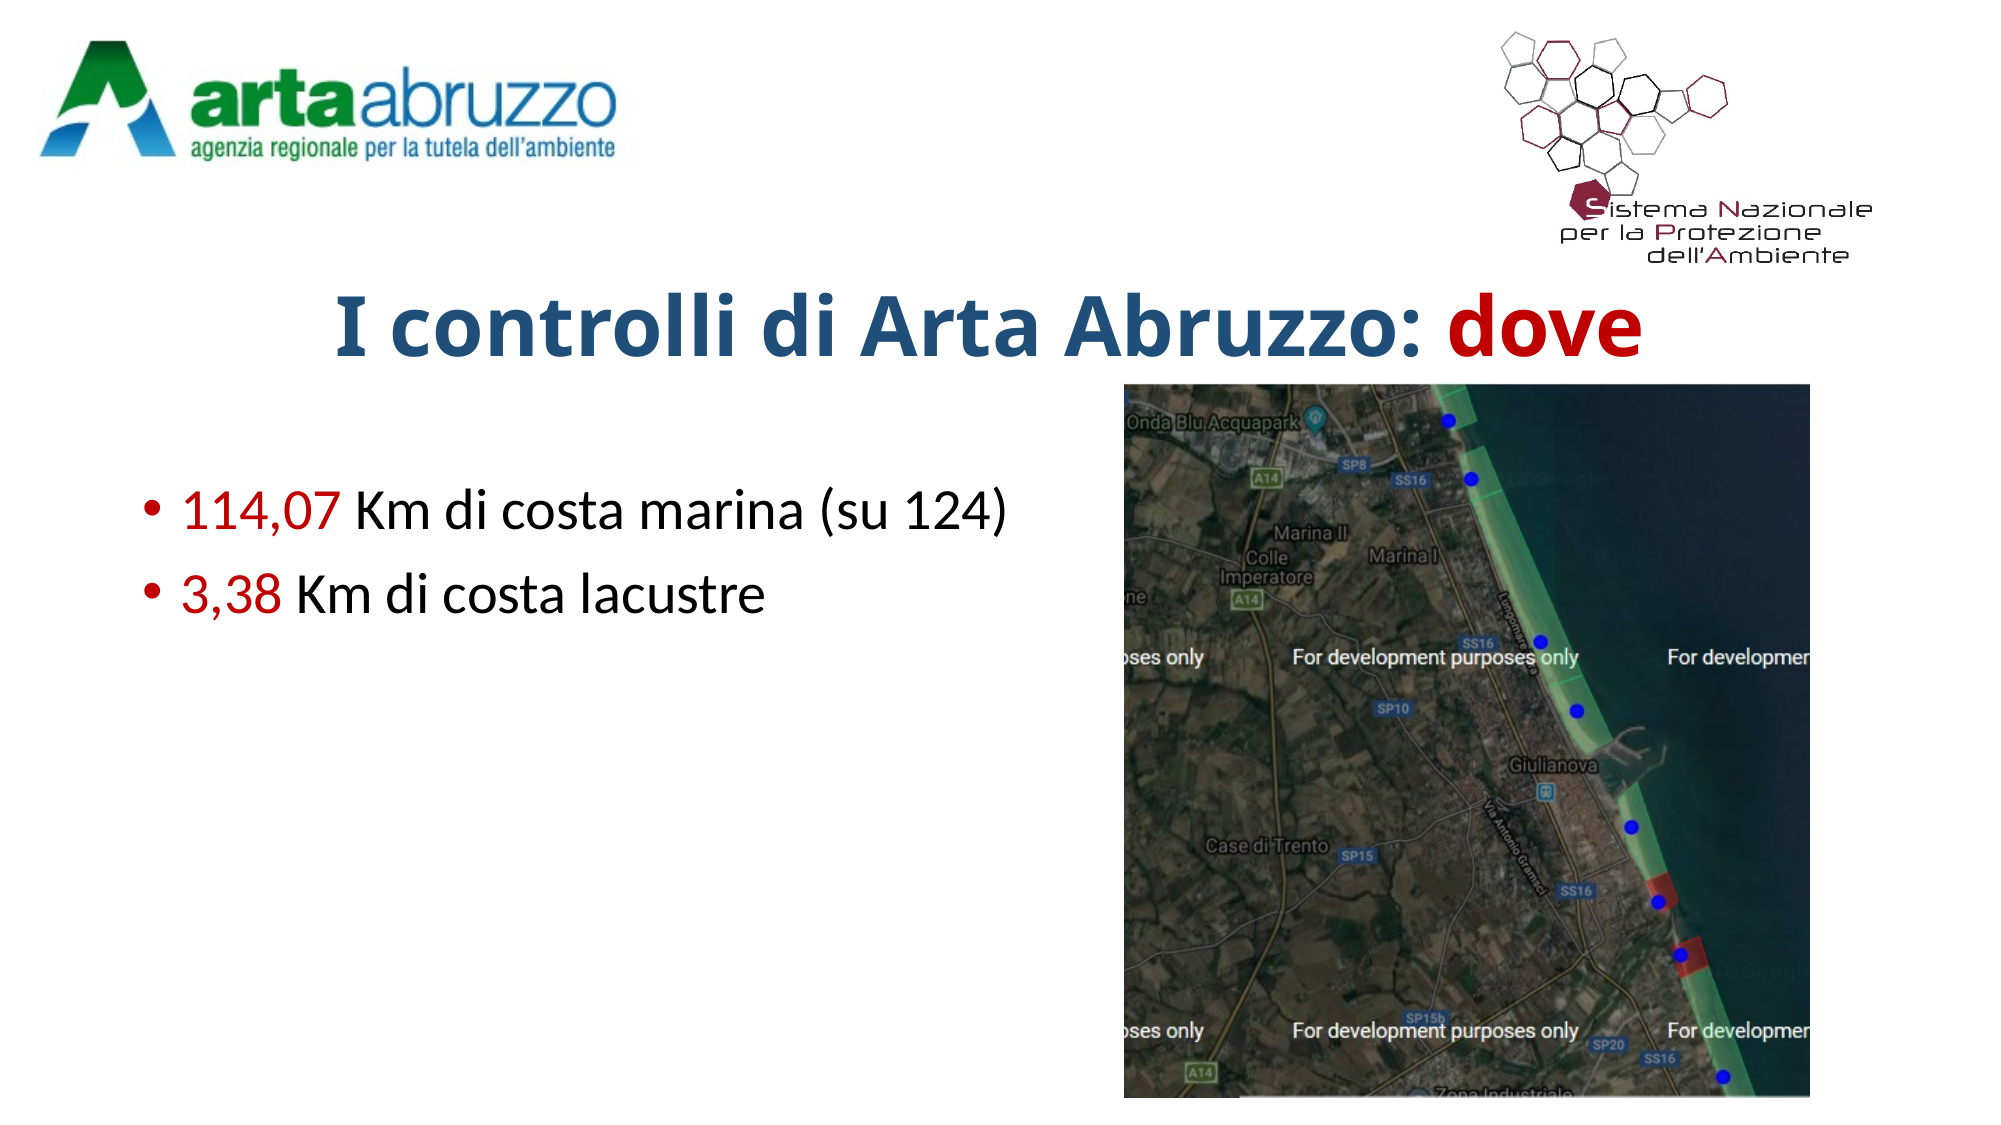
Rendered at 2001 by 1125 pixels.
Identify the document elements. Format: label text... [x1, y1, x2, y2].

list I controlli di Arta Abruzzo: dove 114,07 Km di costa marina (su 124) 3,38 Km di costa lacustre [127, 277, 1853, 992]
picture [1124, 383, 1810, 1098]
picture [1497, 28, 1872, 263]
title [137, 59, 1863, 278]
picture [37, 16, 685, 185]
